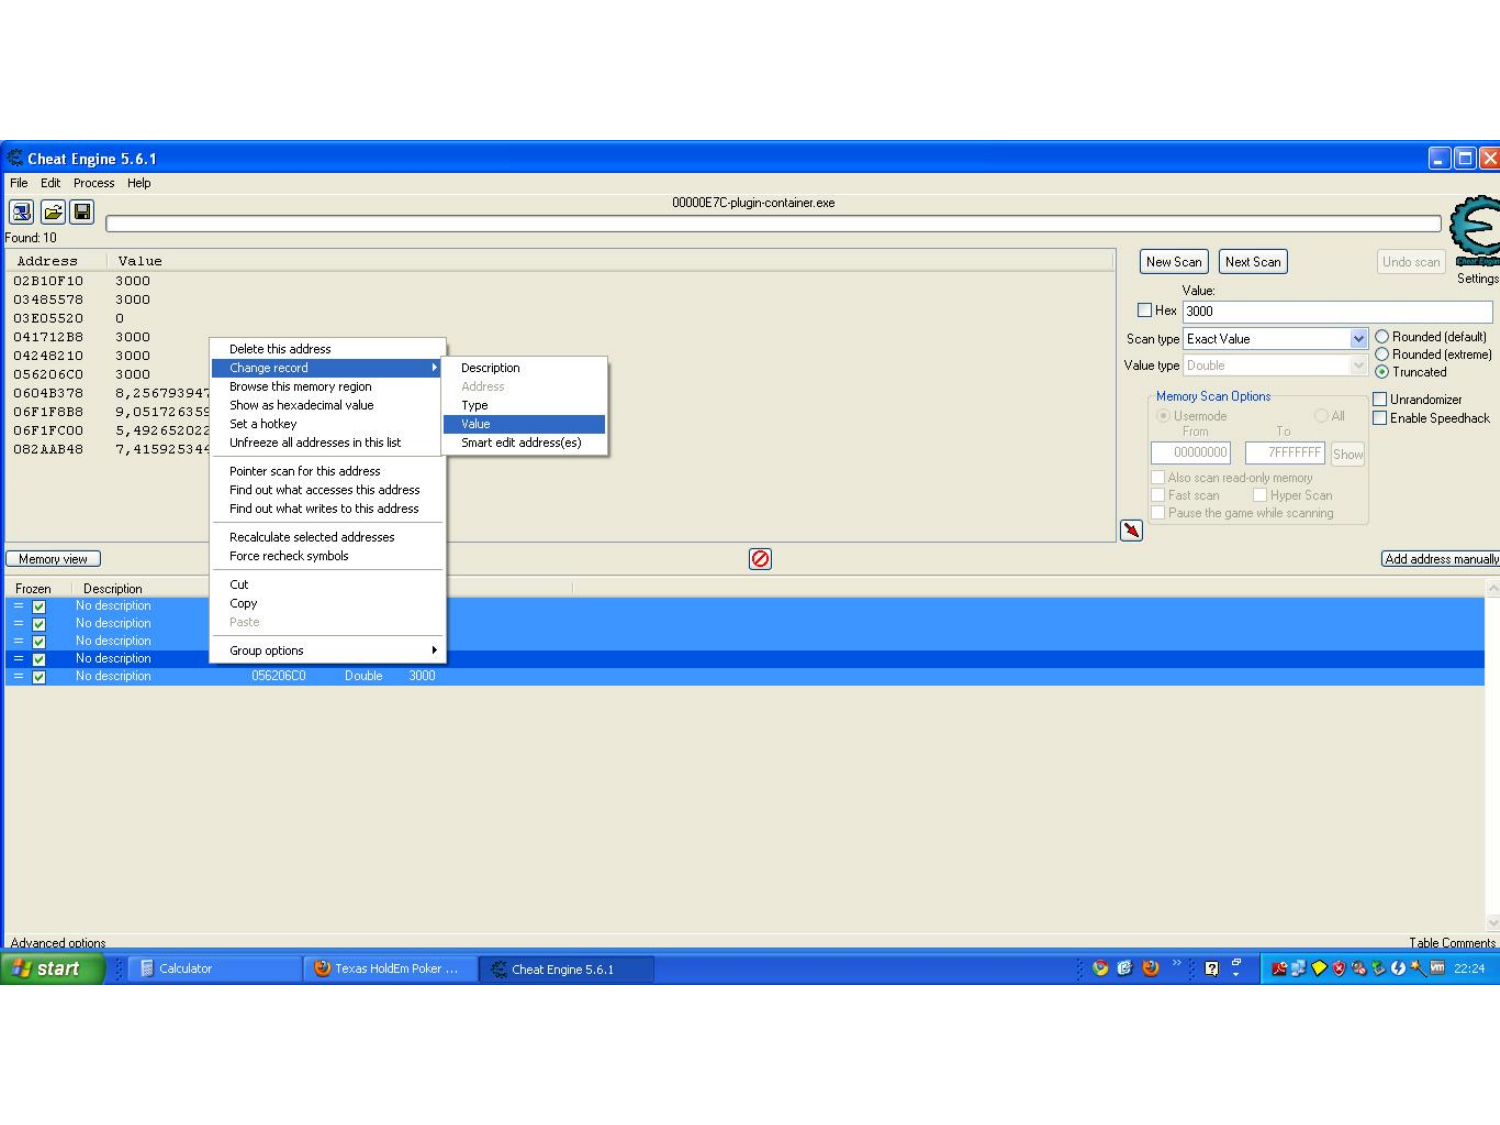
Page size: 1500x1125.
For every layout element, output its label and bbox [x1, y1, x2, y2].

picture [0, 140, 1500, 985]
